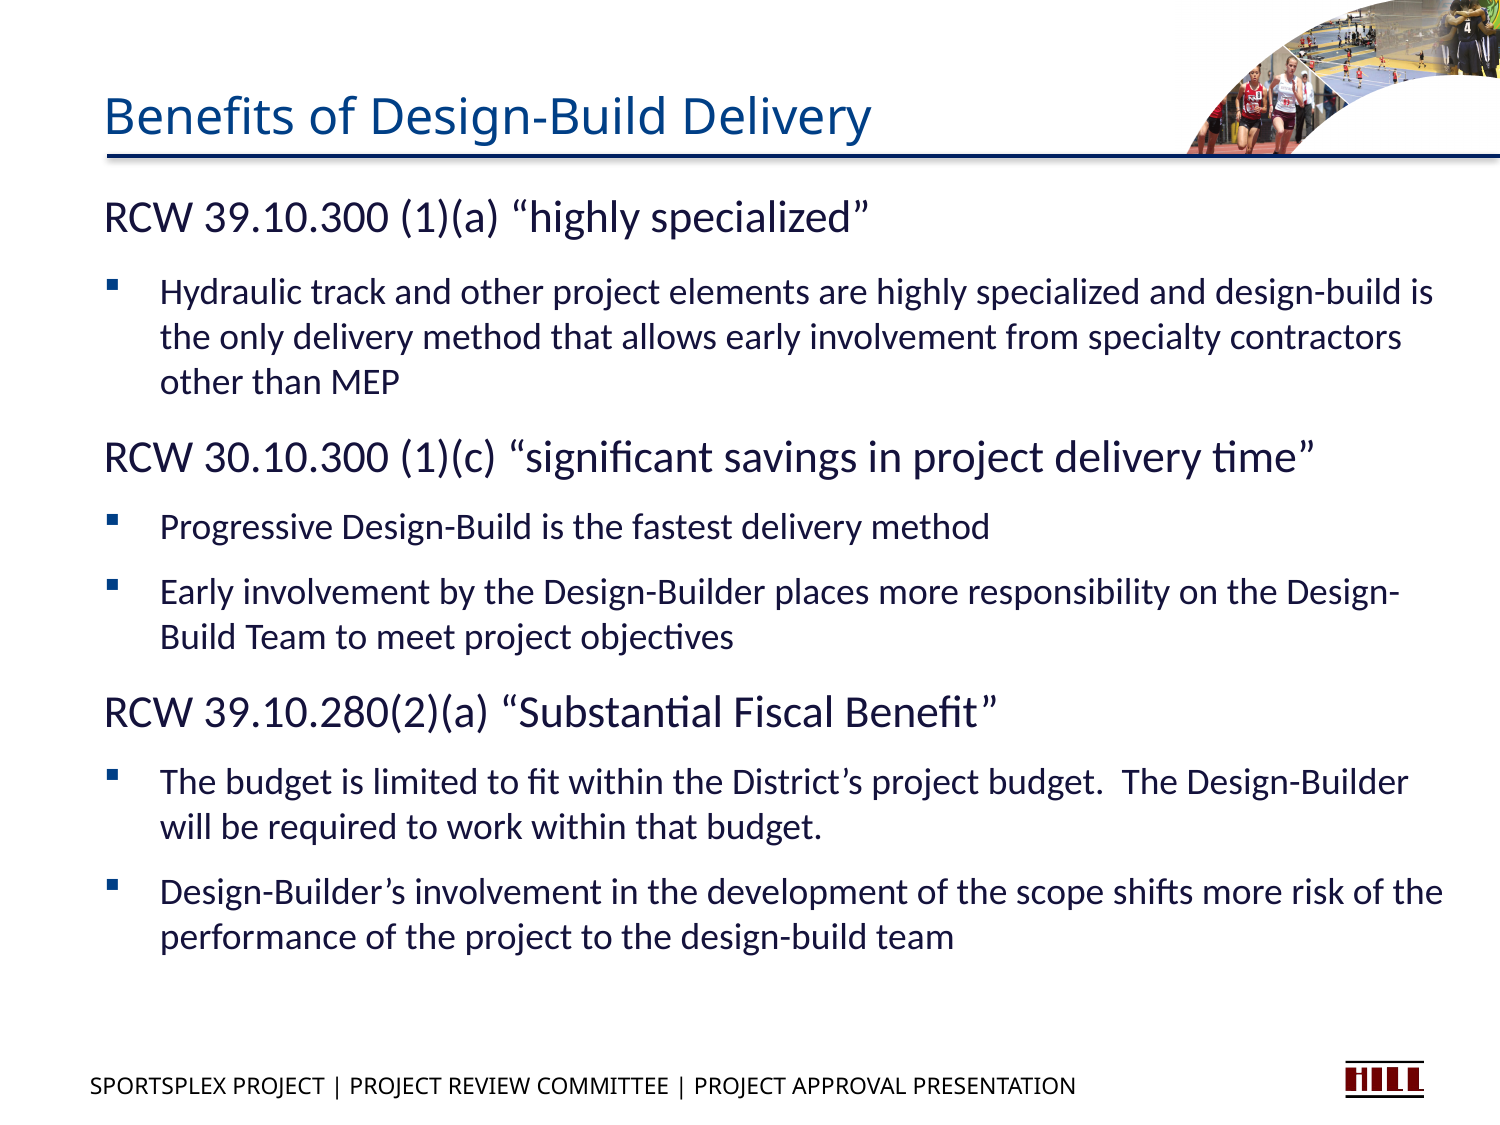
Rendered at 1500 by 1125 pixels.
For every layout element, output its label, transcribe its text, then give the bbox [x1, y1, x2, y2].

picture [1175, 0, 1500, 154]
list RCW 39.10.300 (1)(a) “highly specialized” Hydraulic track and other project elements are highly specialized and design-build is the only delivery method that allows early involvement from specialty contractors other than MEP RCW 30.10.300 (1)(c) “significant savings in project delivery time” Progressive Design-Build is the fastest delivery method Early involvement by the Design-Builder places more responsibility on the Design-Build Team to meet project objectives RCW 39.10.280(2)(a) “Substantial Fiscal Benefit” The budget is limited to fit within the District’s project budget. The Design-Builder will be required to work within that budget. Design-Builder’s involvement in the development of the scope shifts more risk of the performance of the project to the design-build team [88, 179, 1466, 1038]
picture [1343, 1059, 1425, 1099]
list Benefits of Design-Build Delivery [88, 76, 1439, 161]
